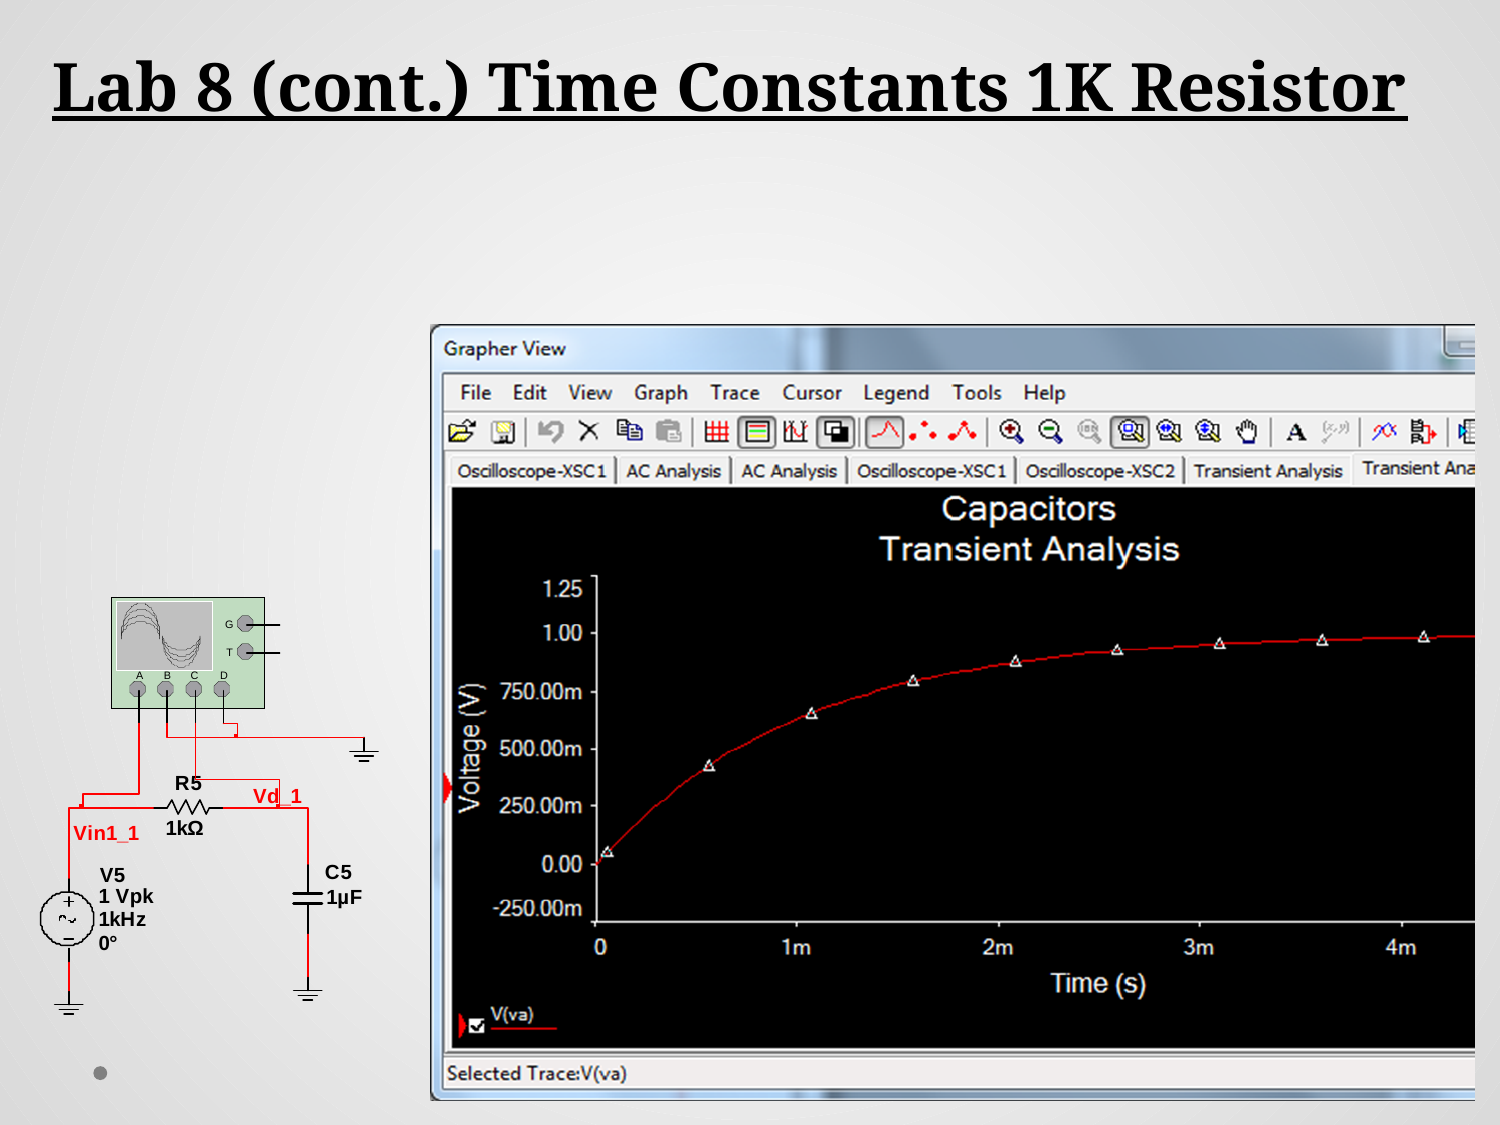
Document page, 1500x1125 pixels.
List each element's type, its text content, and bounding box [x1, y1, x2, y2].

text_box Lab 8 (cont.) Time Constants 1K Resistor [37, 37, 1500, 133]
picture [37, 569, 380, 1066]
picture [430, 324, 1476, 1101]
